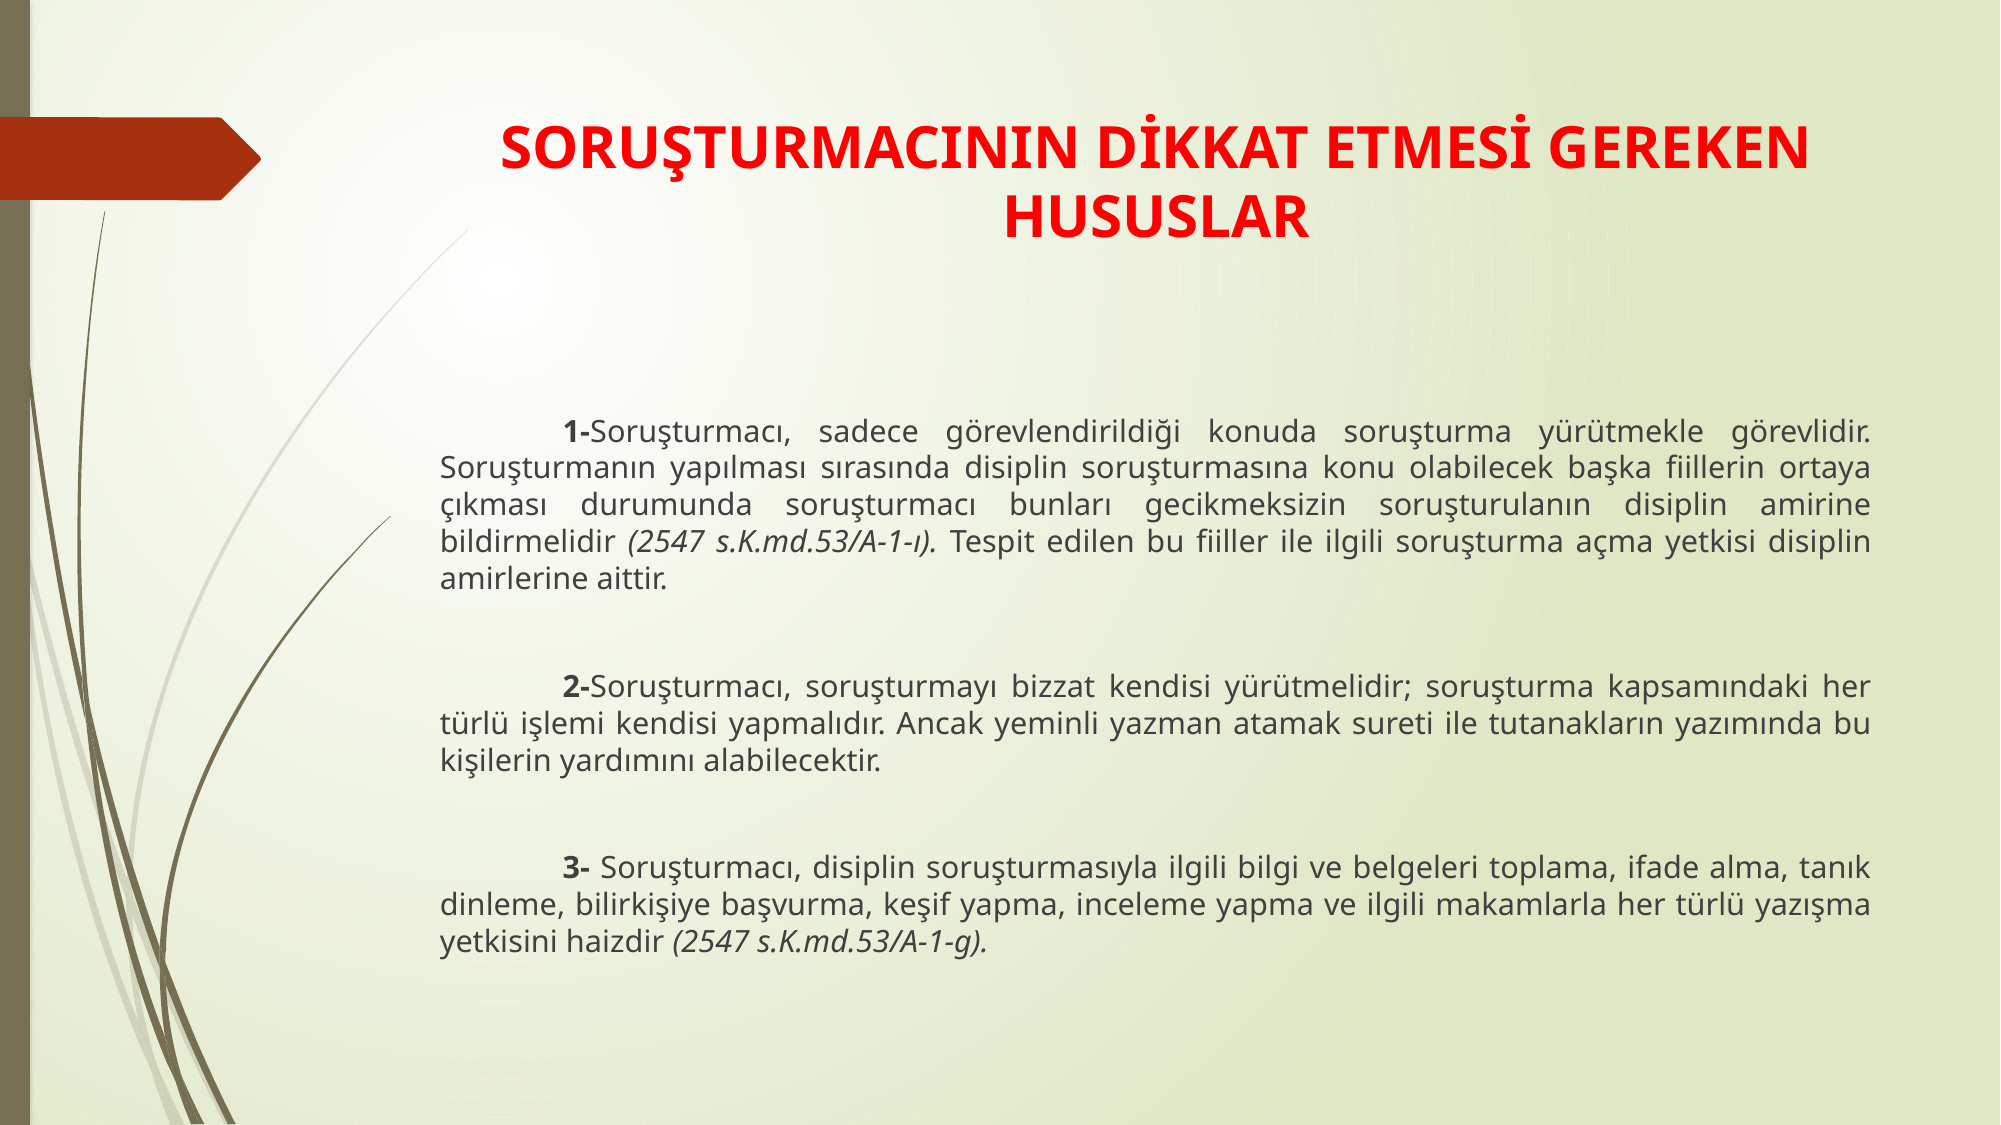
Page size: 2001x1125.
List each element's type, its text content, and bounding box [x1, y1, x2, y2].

list 1-Soruşturmacı, sadece görevlendirildiği konuda soruşturma yürütmekle görevlidir. Soruşturmanın yapılması sırasında disiplin soruşturmasına konu olabilecek başka fiillerin ortaya çıkması durumunda soruşturmacı bunları gecikmeksizin soruşturulanın disiplin amirine bildirmelidir (2547 s.K.md.53/A-1-ı). Tespit edilen bu fiiller ile ilgili soruşturma açma yetkisi disiplin amirlerine aittir. 2-Soruşturmacı, soruşturmayı bizzat kendisi yürütmelidir; soruşturma kapsamındaki her türlü işlemi kendisi yapmalıdır. Ancak yeminli yazman atamak sureti ile tutanakların yazımında bu kişilerin yardımını alabilecektir. 3- Soruşturmacı, disiplin soruşturmasıyla ilgili bilgi ve belgeleri toplama, ifade alma, tanık dinleme, bilirkişiye başvurma, keşif yapma, inceleme yapma ve ilgili makamlarla her türlü yazışma yetkisini haizdir (2547 s.K.md.53/A-1-g). [424, 350, 1888, 970]
title SORUŞTURMACININ DİKKAT ETMESİ GEREKEN HUSUSLAR [425, 102, 1888, 313]
